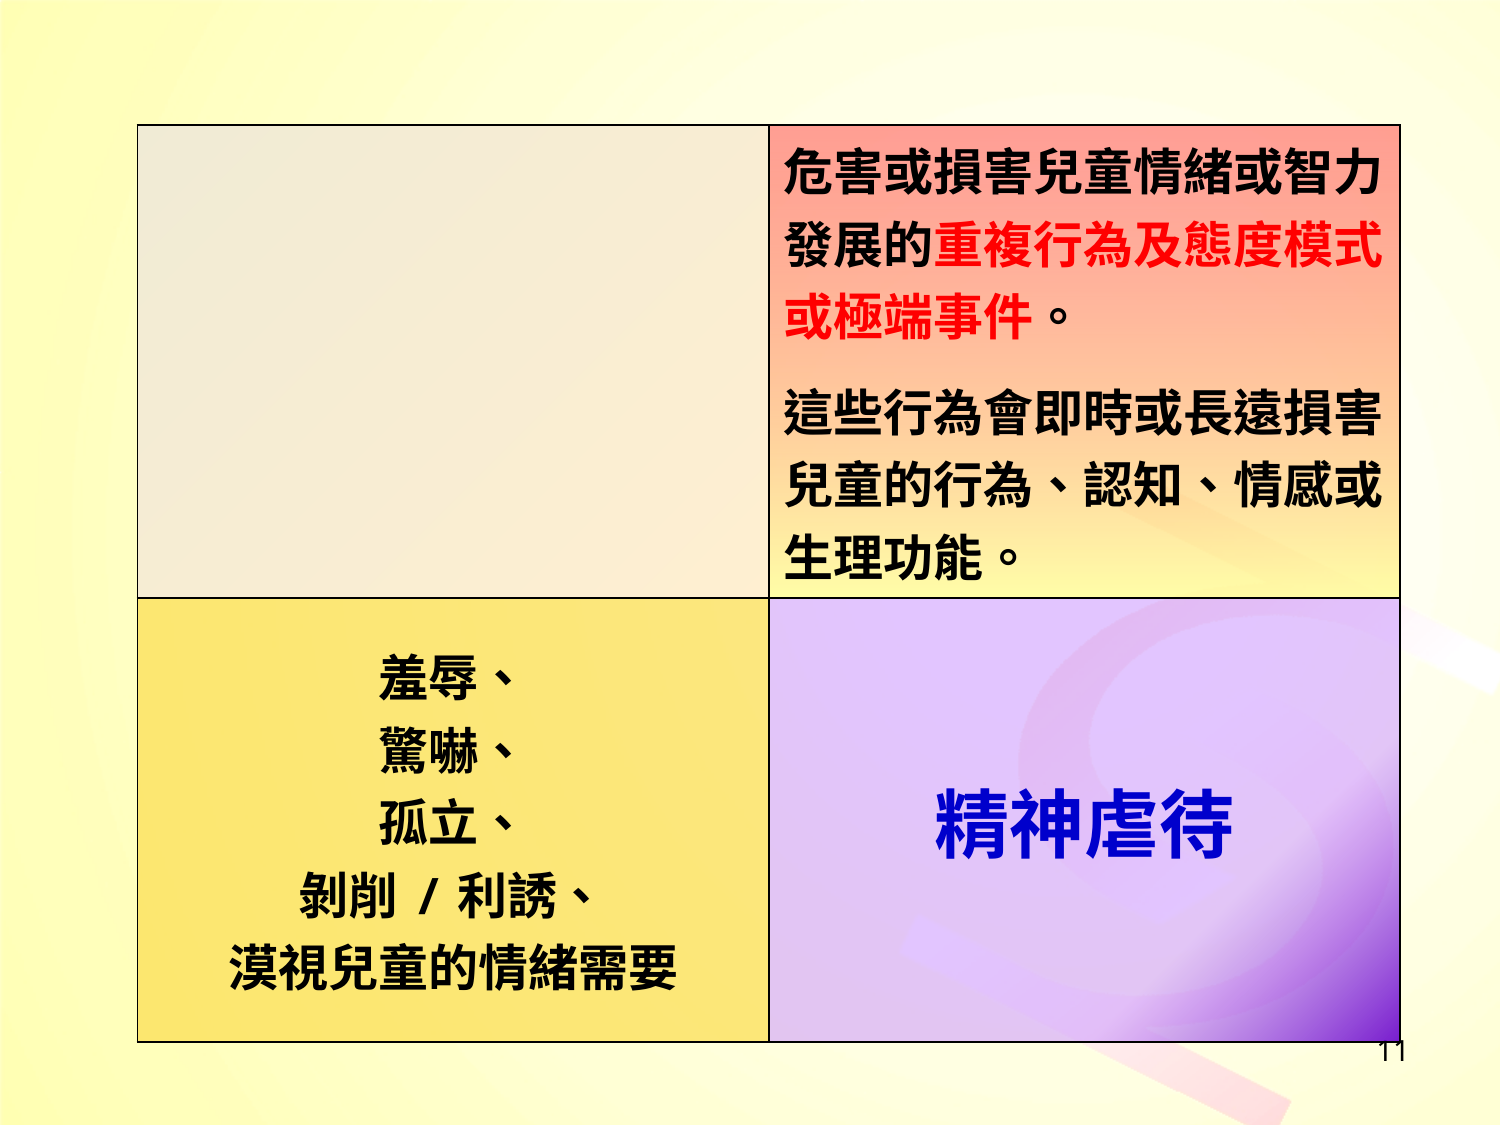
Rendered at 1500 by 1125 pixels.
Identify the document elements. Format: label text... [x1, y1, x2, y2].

table_cell 羞辱、 驚嚇、 孤立、 剝削/利誘、 漠視兒童的情緒需要 [138, 599, 768, 1041]
table_header [138, 126, 768, 597]
table_header 危害或損害兒童情緒或智力發展的重複行為及態度模式或極端事件。 這些行為會即時或長遠損害兒童的行為、認知、情感或生理功能。 [770, 126, 1399, 597]
picture [0, 0, 1500, 1125]
slide_number 11 [1074, 1024, 1425, 1103]
table_cell 精神虐待 [770, 599, 1399, 1041]
